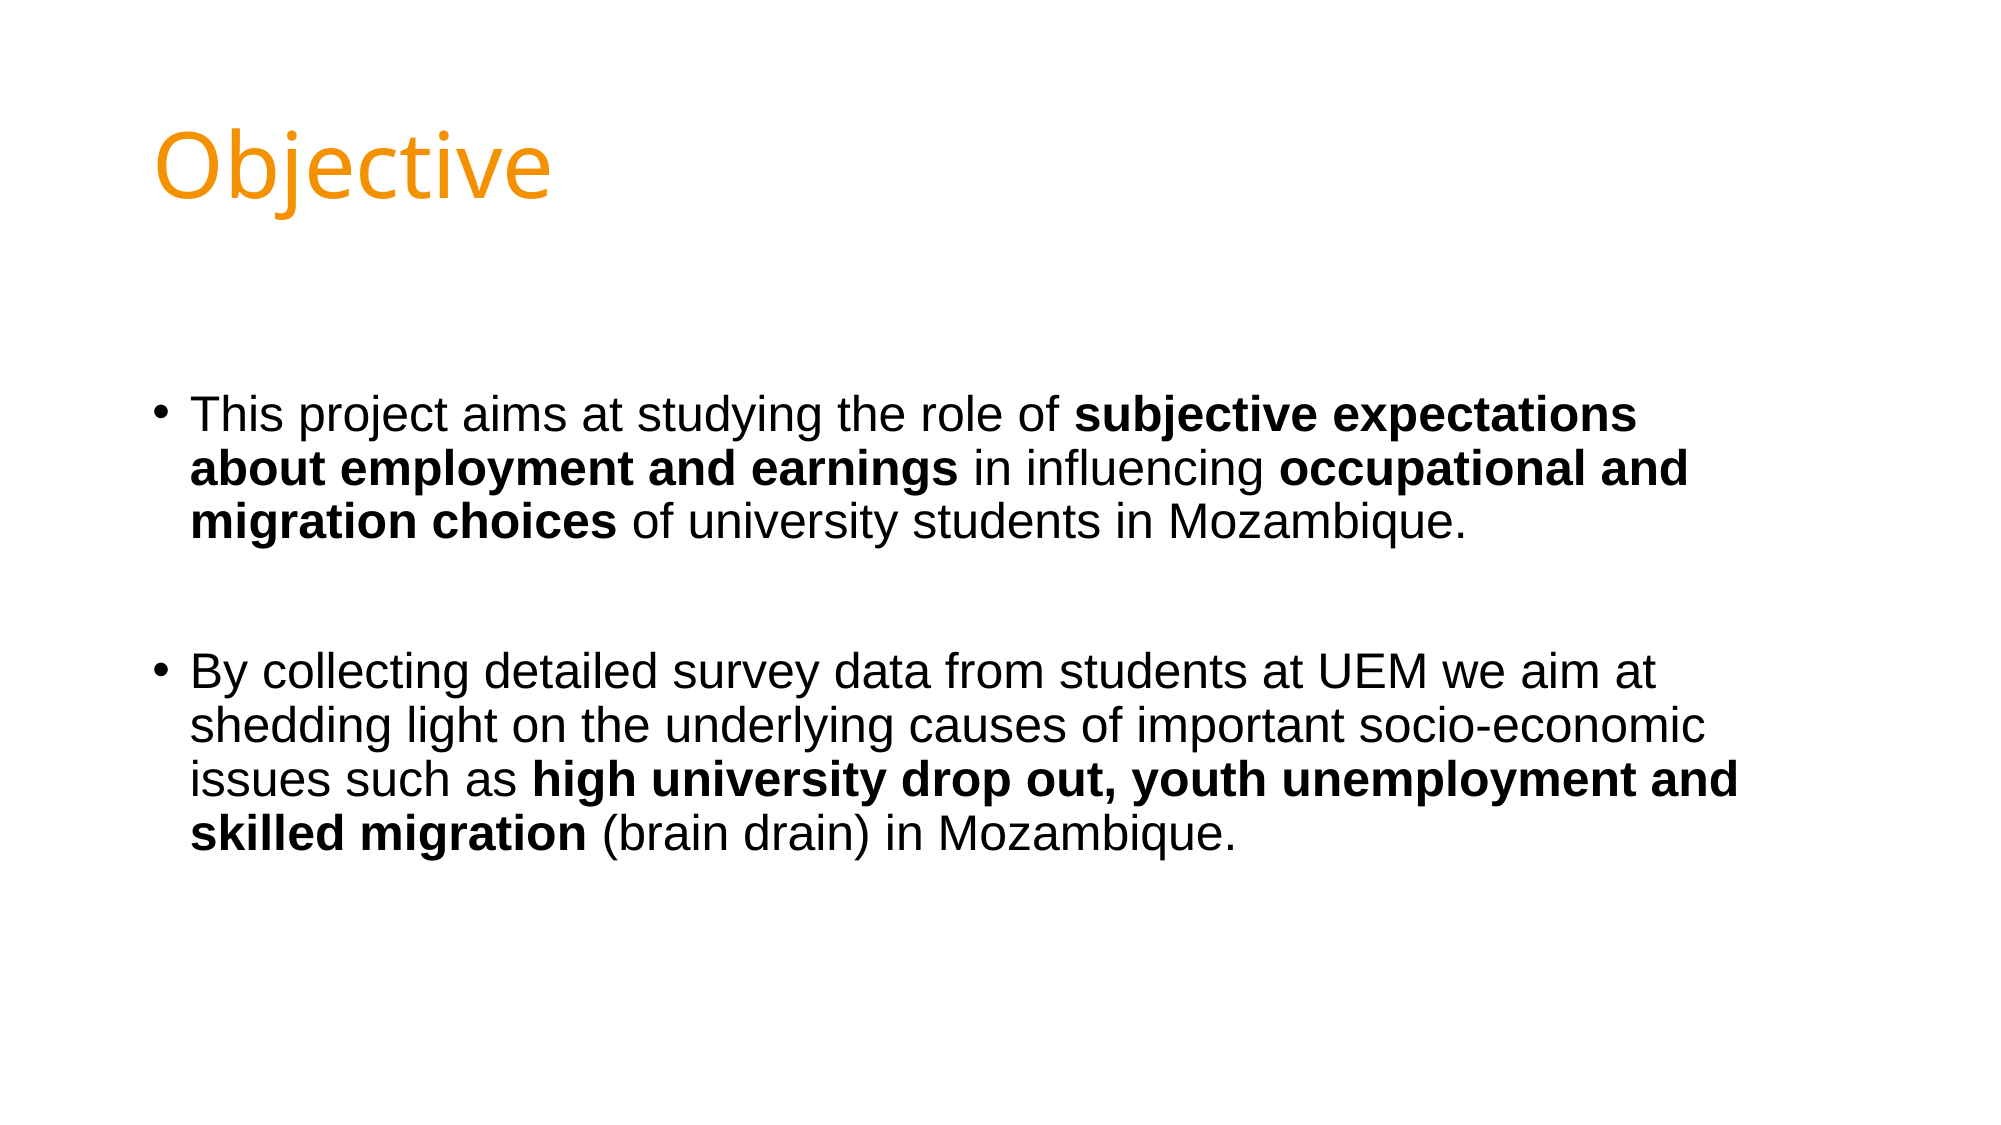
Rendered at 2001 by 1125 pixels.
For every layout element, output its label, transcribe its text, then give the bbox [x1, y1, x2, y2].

title Objective [137, 59, 1863, 278]
list This project aims at studying the role of subjective expectations about employment and earnings in influencing occupational and migration choices of university students in Mozambique. By collecting detailed survey data from students at UEM we aim at shedding light on the underlying causes of important socio-economic issues such as high university drop out, youth unemployment and skilled migration (brain drain) in Mozambique. [137, 299, 1773, 1014]
